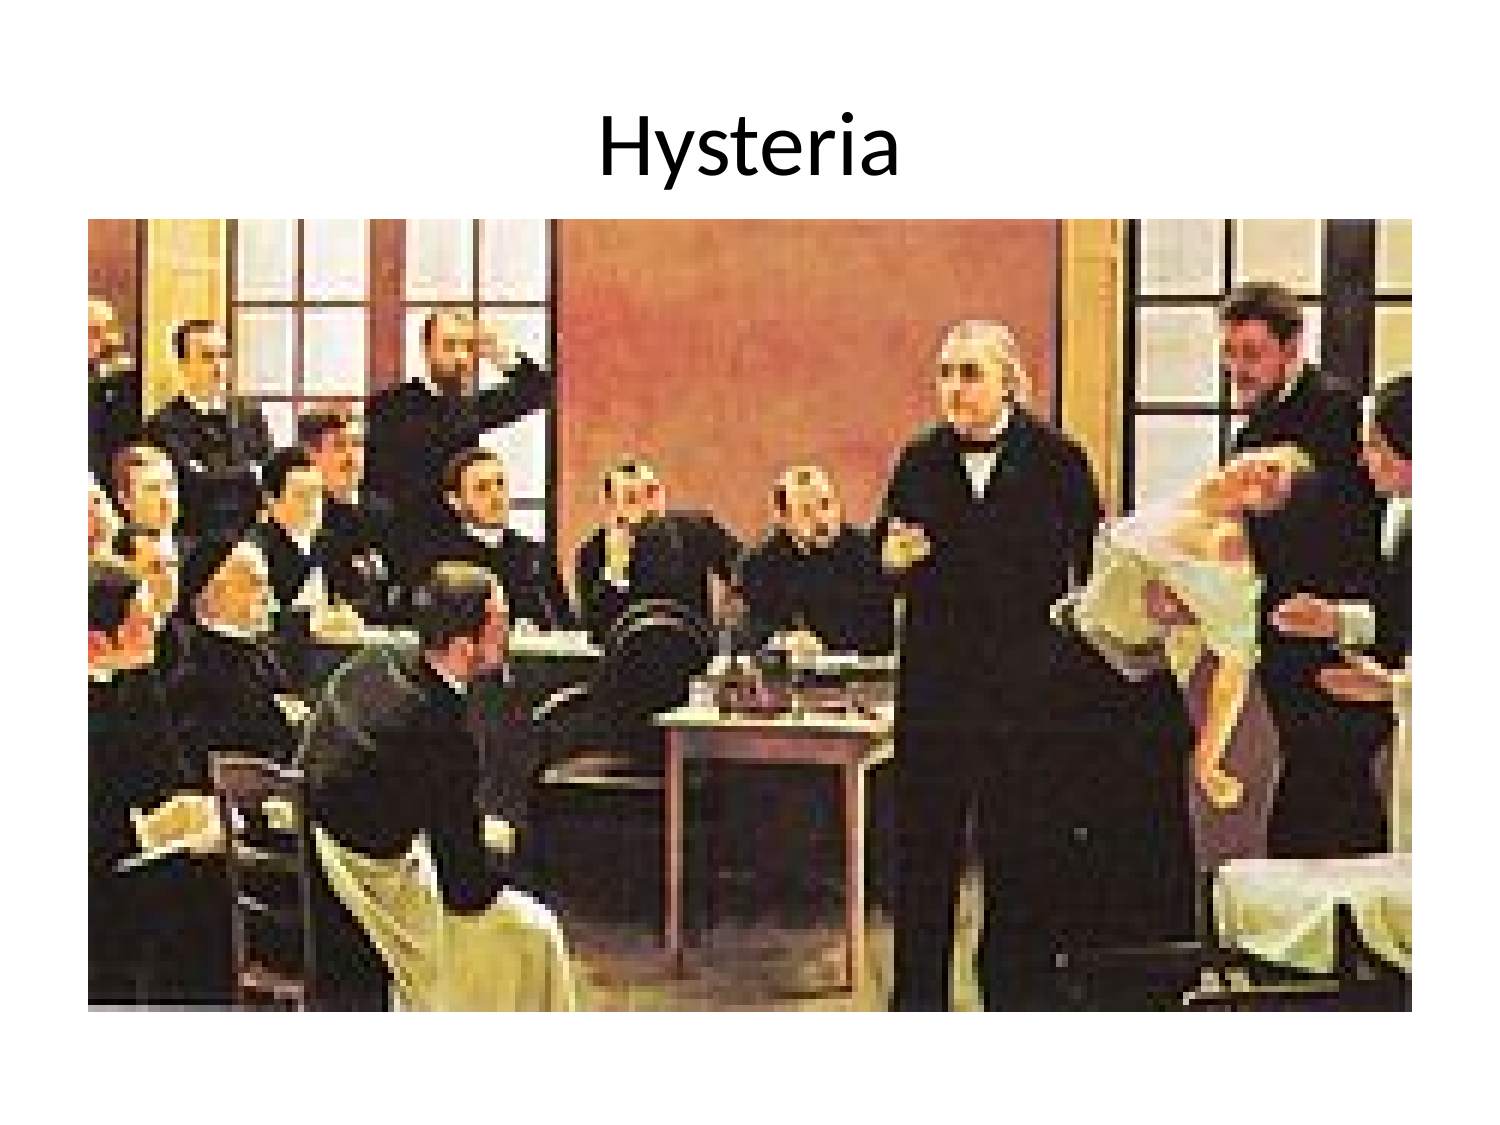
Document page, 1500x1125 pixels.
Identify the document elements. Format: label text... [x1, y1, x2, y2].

picture [88, 219, 1412, 1012]
title Hysteria [75, 45, 1425, 233]
